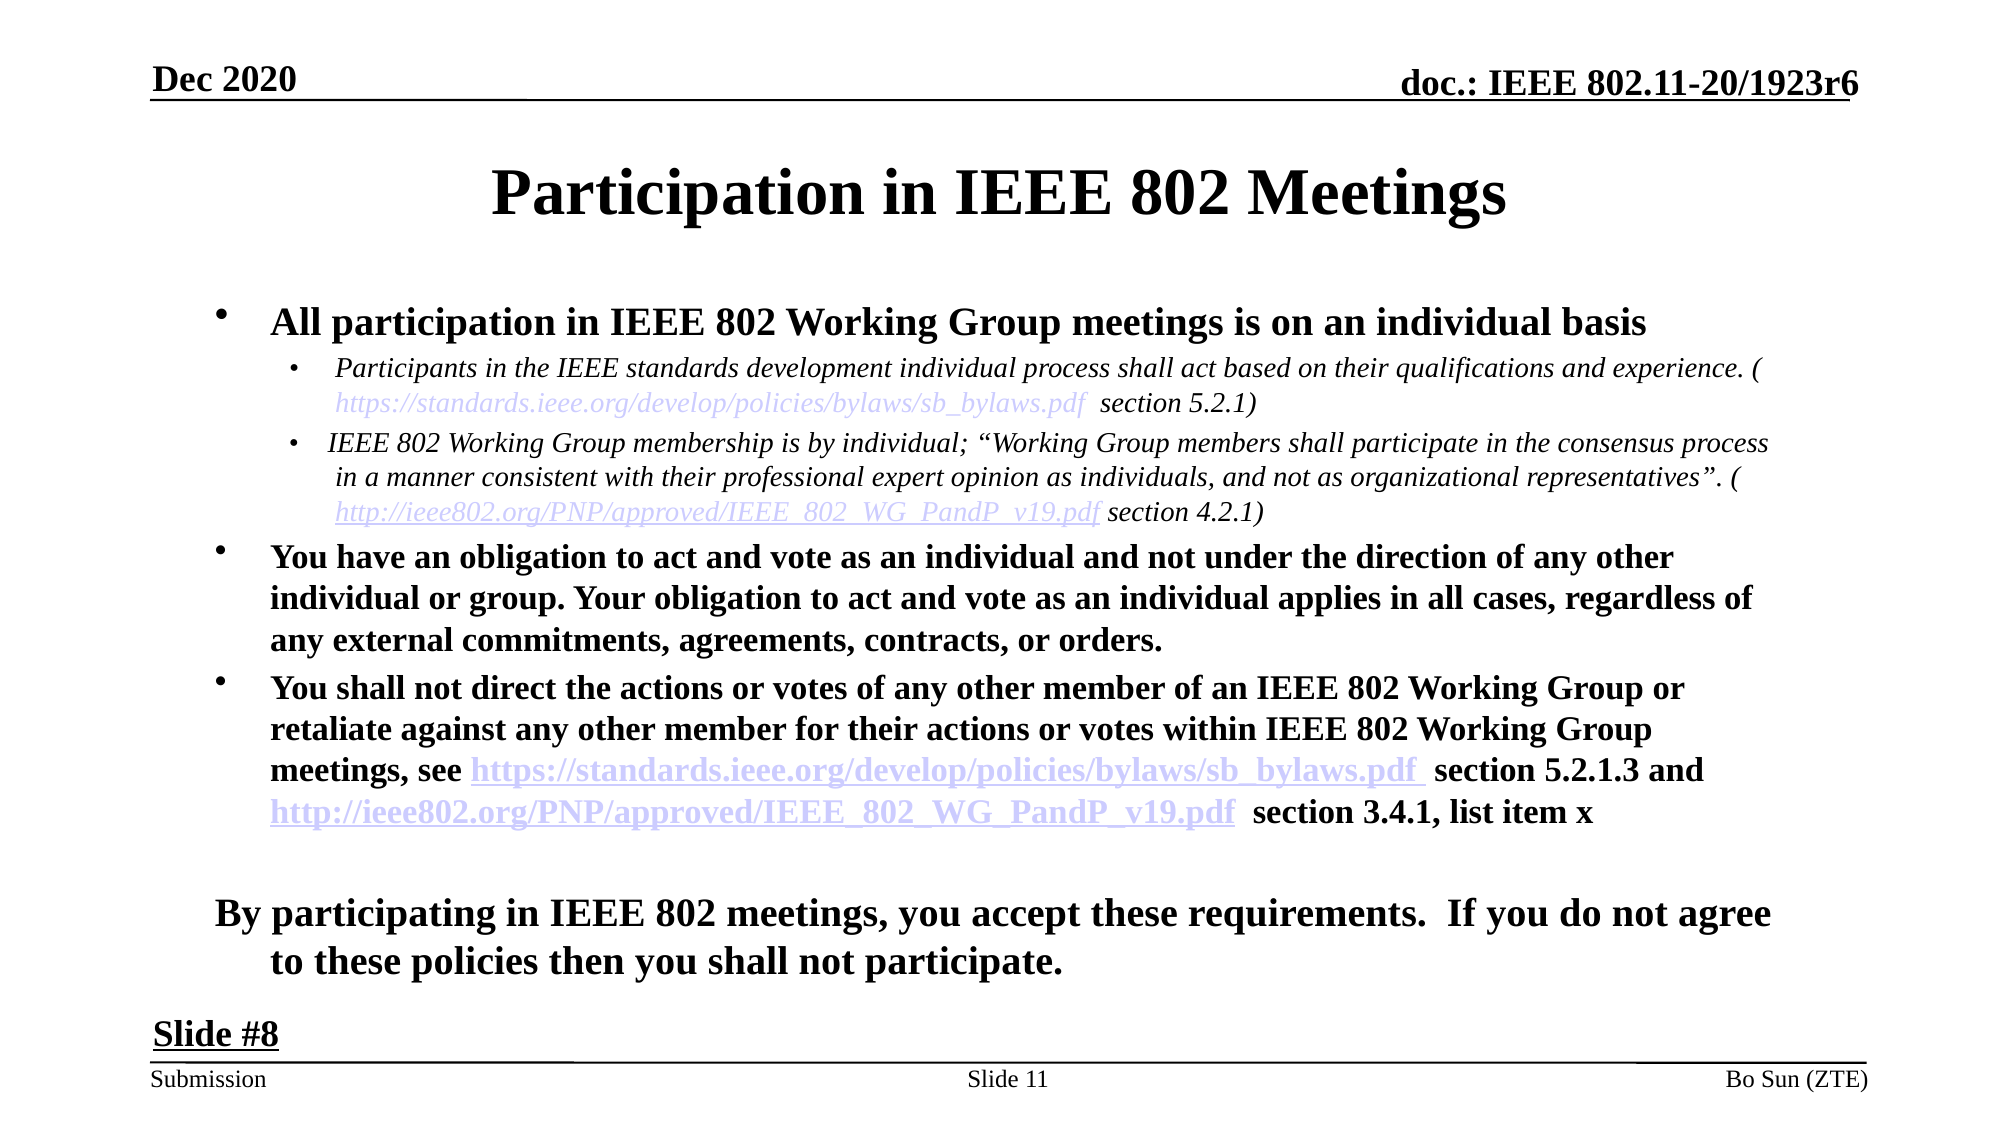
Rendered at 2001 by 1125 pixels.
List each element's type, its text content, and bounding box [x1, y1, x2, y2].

footer Bo Sun (ZTE) [1171, 1061, 1869, 1093]
text_box All participation in IEEE 802 Working Group meetings is on an individual basis • Participants in the IEEE standards development individual process shall act based on their qualifications and experience. (https://standards.ieee.org/develop/policies/bylaws/sb_bylaws.pdf section 5.2.1) • IEEE 802 Working Group membership is by individual; “Working Group members shall participate in the consensus process in a manner consistent with their professional expert opinion as individuals, and not as organizational representatives”. (http://ieee802.org/PNP/approved/IEEE_802_WG_PandP_v19.pdf section 4.2.1) You have an obligation to act and vote as an individual and not under the direction of any other individual or group. Your obligation to act and vote as an individual applies in all cases, regardless of any external commitments, agreements, contracts, or orders. You shall not direct the actions or votes of any other member of an IEEE 802 Working Group or retaliate against any other member for their actions or votes within IEEE 802 Working Group meetings, see https://standards.ieee.org/develop/policies/bylaws/sb_bylaws.pdf section 5.2.1.3 and http://ieee802.org/PNP/approved/IEEE_802_WG_PandP_v19.pdf section 3.4.1, list item x By participating in IEEE 802 meetings, you accept these requirements. If you do not agree to these policies then you shall not participate. [200, 287, 1813, 1002]
text_box Slide #8 [138, 1001, 295, 1062]
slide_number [152, 54, 563, 100]
slide_number Slide 11 [949, 1061, 1067, 1123]
text_box Participation in IEEE 802 Meetings [362, 100, 1638, 276]
